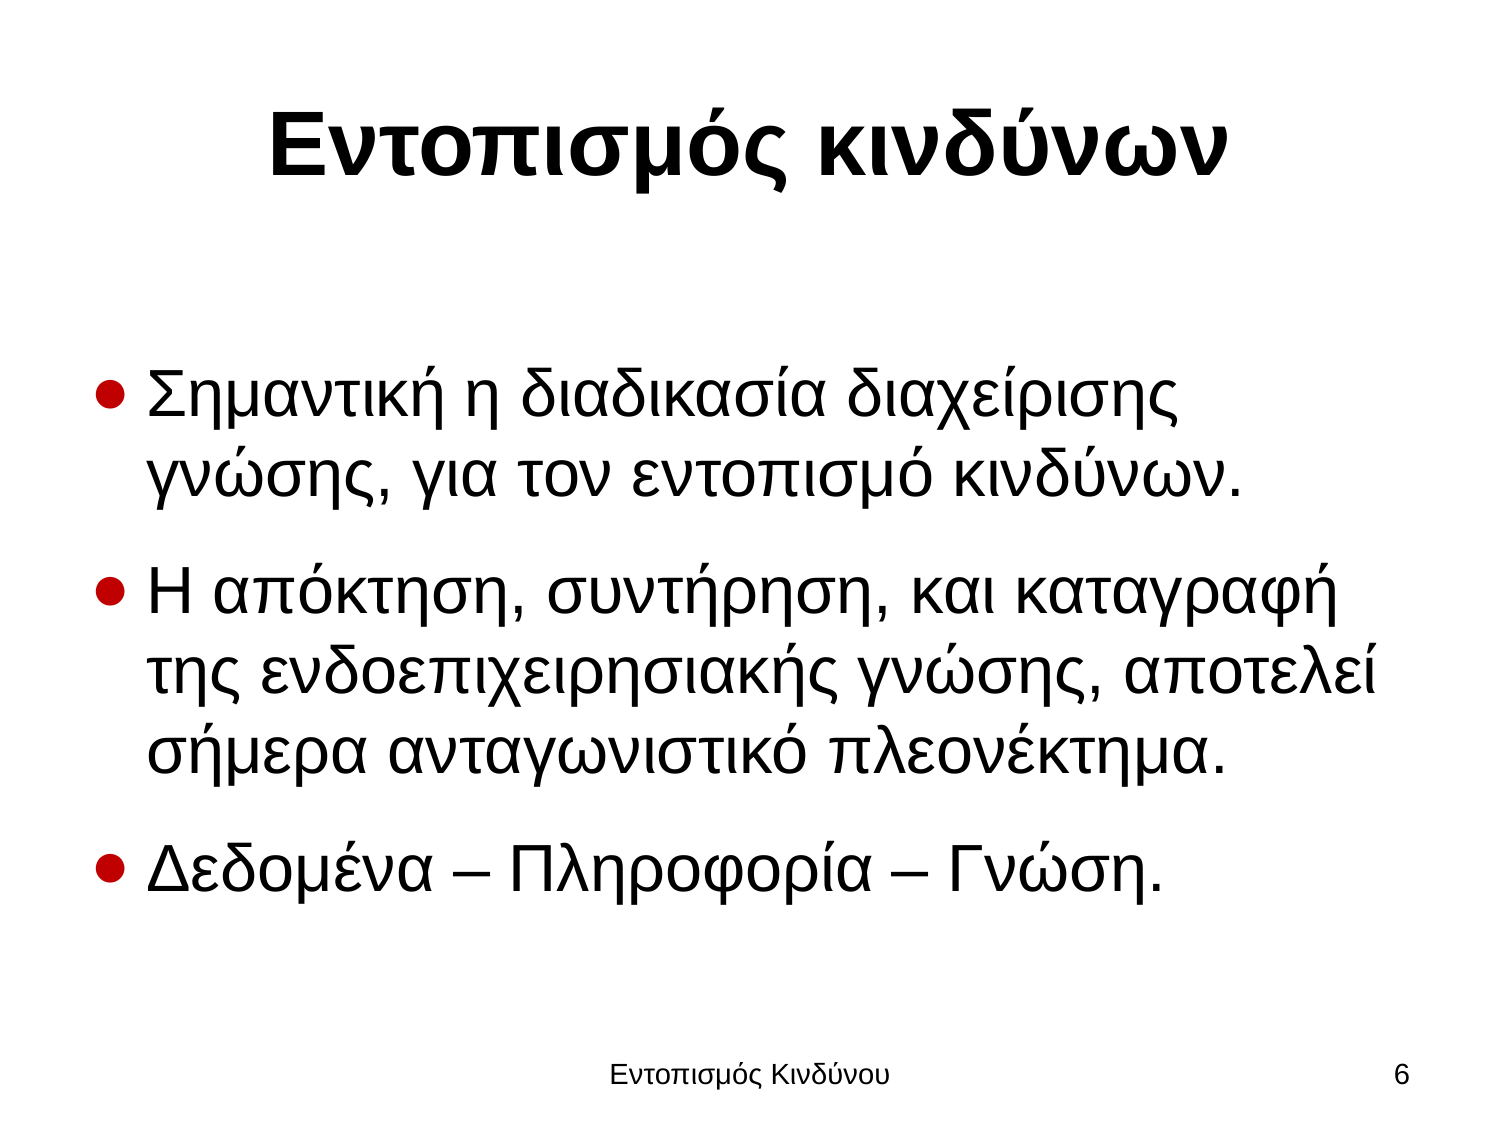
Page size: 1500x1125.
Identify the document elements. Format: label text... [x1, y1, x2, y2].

title Εντοπισμός κινδύνων [75, 45, 1425, 233]
list Σημαντική η διαδικασία διαχείρισης γνώσης, για τον εντοπισμό κινδύνων. Η απόκτηση, συντήρηση, και καταγραφή της ενδοεπιχειρησιακής γνώσης, αποτελεί σήμερα ανταγωνιστικό πλεονέκτημα. Δεδομένα – Πληροφορία – Γνώση. [75, 262, 1425, 1005]
footer Εντοπισμός Κινδύνου [512, 1042, 988, 1103]
slide_number 6 [1074, 1042, 1425, 1103]
